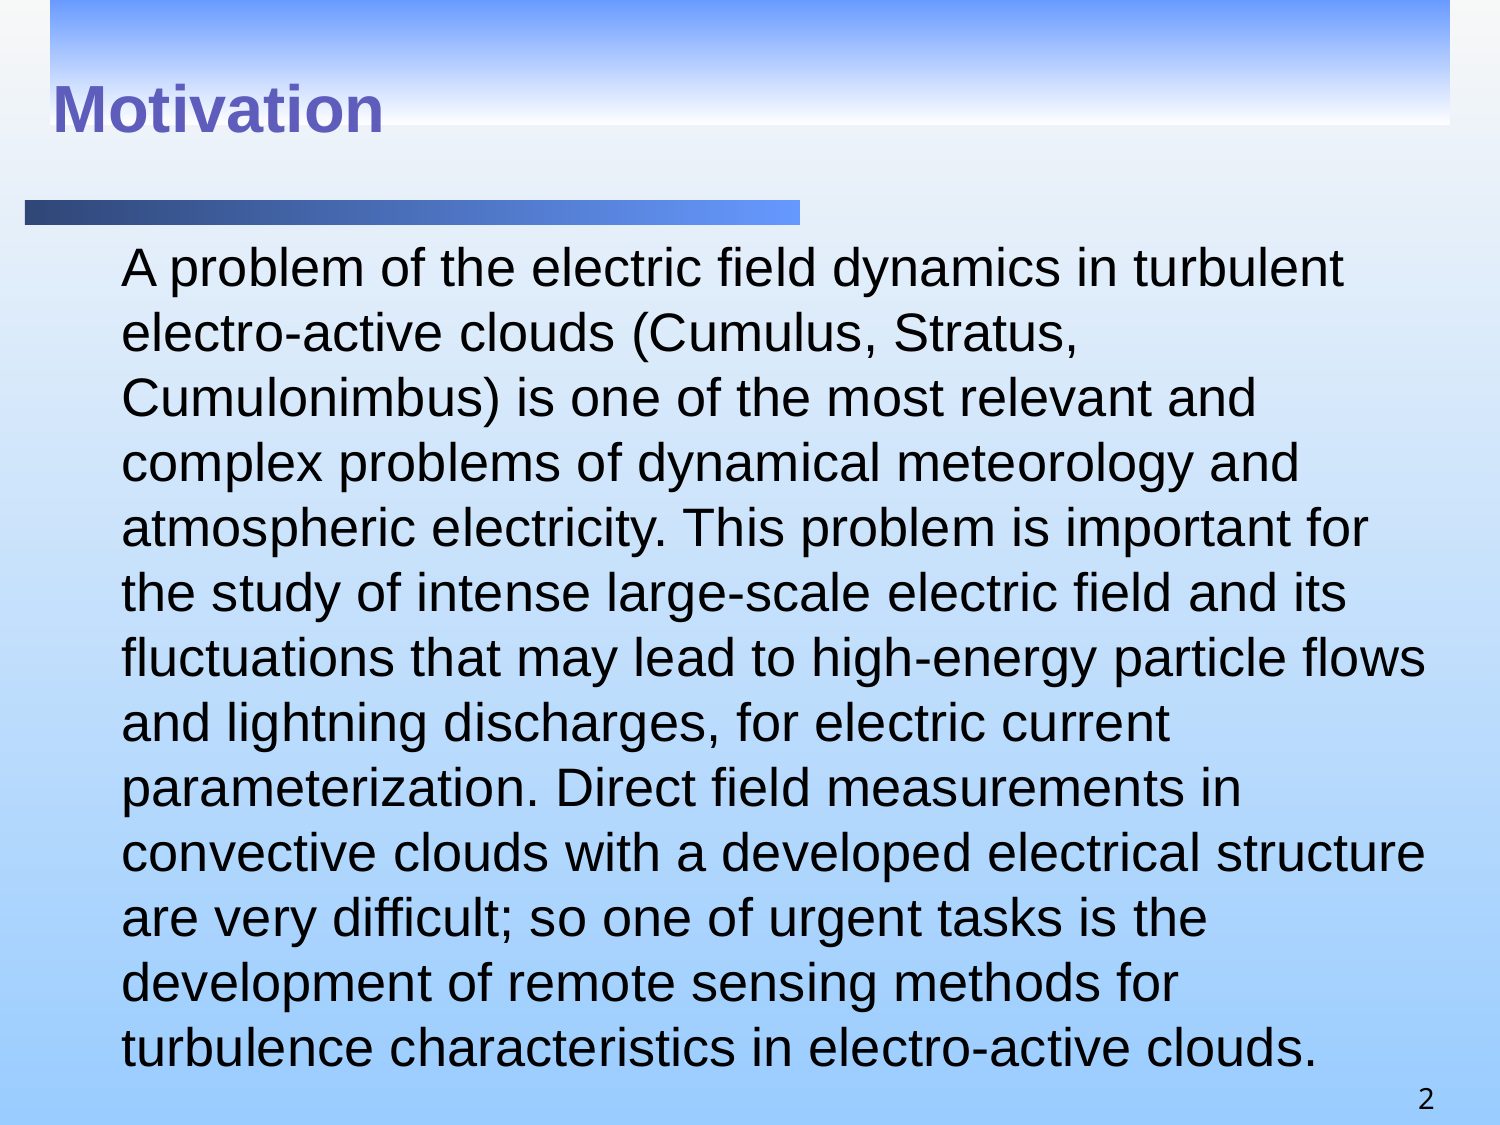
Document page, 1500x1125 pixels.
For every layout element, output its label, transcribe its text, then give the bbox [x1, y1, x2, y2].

list A problem of the electric field dynamics in turbulent electro-active clouds (Cumulus, Stratus, Cumulonimbus) is one of the most relevant and complex problems of dynamical meteorology and atmospheric electricity. This problem is important for the study of intense large-scale electric field and its fluctuations that may lead to high-energy particle flows and lightning discharges, for electric current parameterization. Direct field measurements in convective clouds with a developed electrical structure are very difficult; so one of urgent tasks is the development of remote sensing methods for turbulence characteristics in electro-active clouds. [49, 224, 1451, 1076]
title Motivation [37, 12, 1438, 201]
slide_number 2 [1187, 1074, 1451, 1125]
